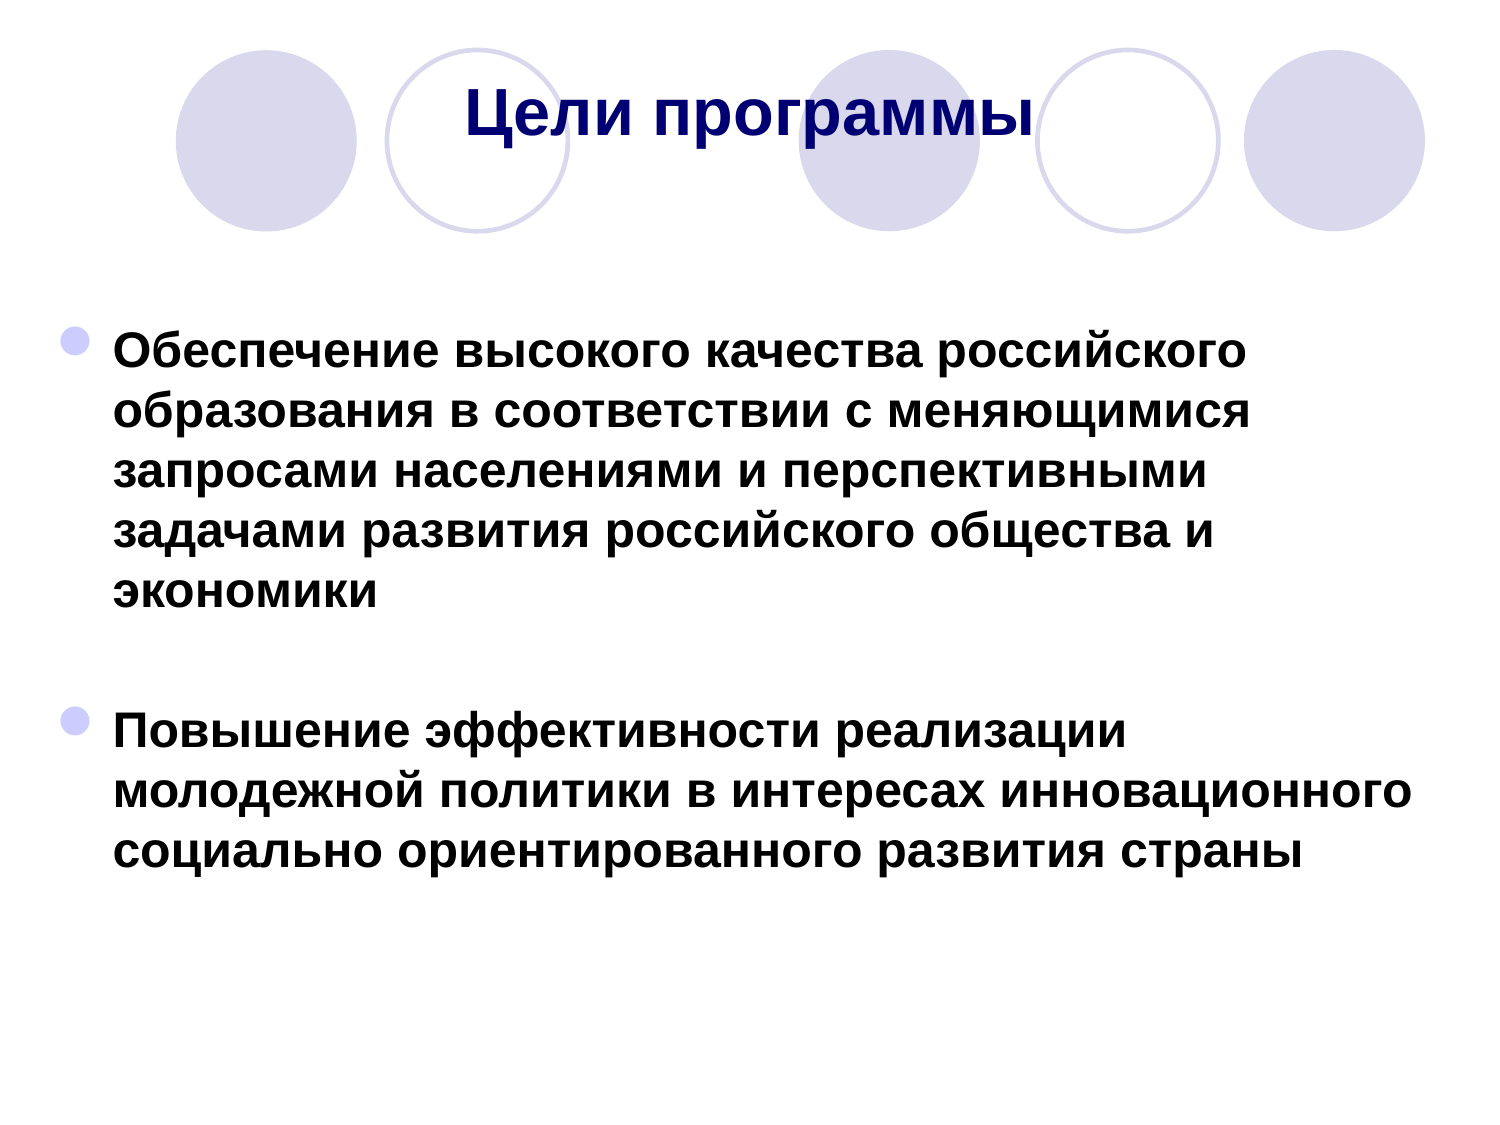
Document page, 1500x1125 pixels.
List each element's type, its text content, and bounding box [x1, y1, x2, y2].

list Обеспечение высокого качества российского образования в соответствии с меняющимися запросами населениями и перспективными задачами развития российского общества и экономики Повышение эффективности реализации молодежной политики в интересах инновационного социально ориентированного развития страны [40, 219, 1460, 1071]
title Цели программы [52, 44, 1448, 173]
